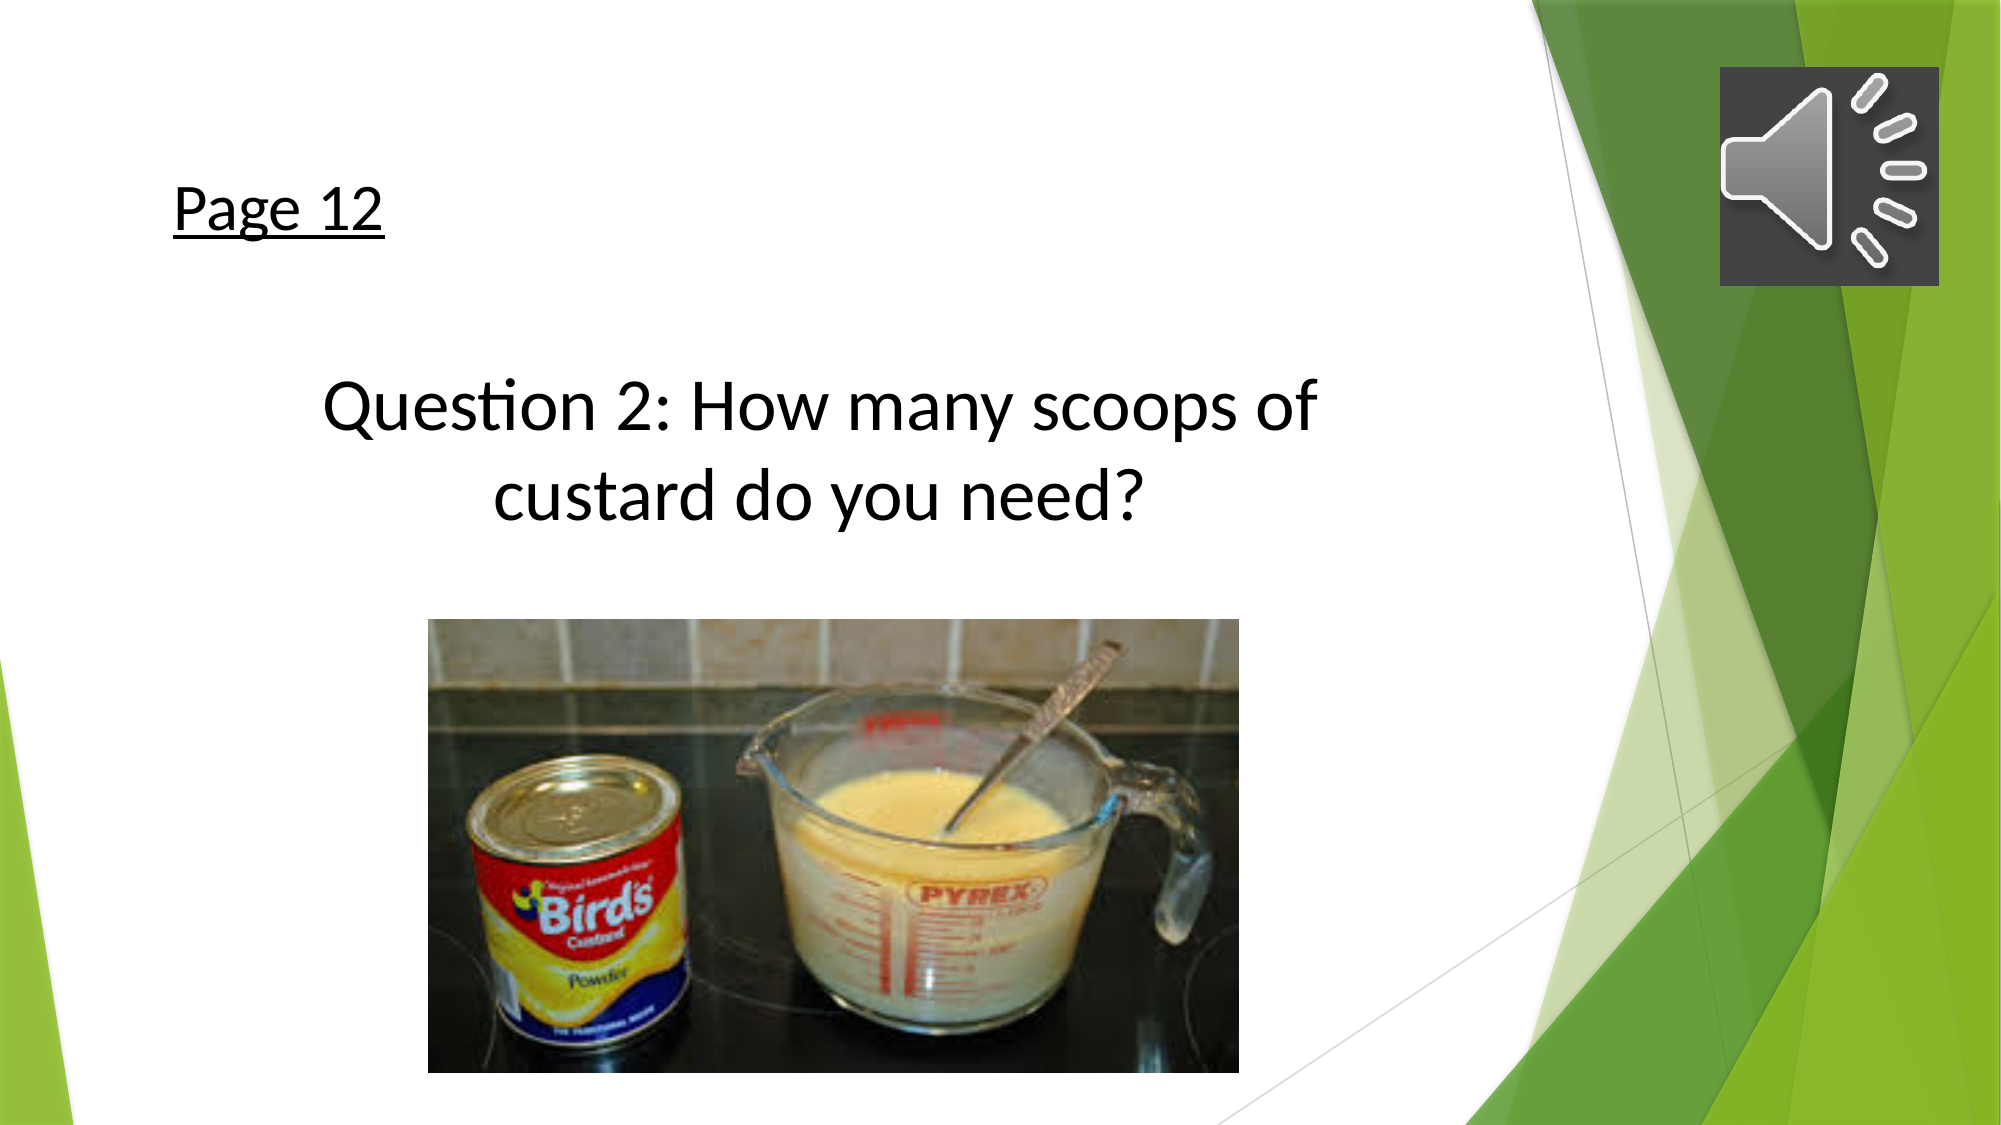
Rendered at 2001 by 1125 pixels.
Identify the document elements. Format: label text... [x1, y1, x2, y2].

text_box Page 12 [158, 156, 935, 252]
picture [427, 618, 1239, 1073]
text_box Question 2: How many scoops of custard do you need? [195, 348, 1447, 543]
picture [1718, 65, 1941, 288]
